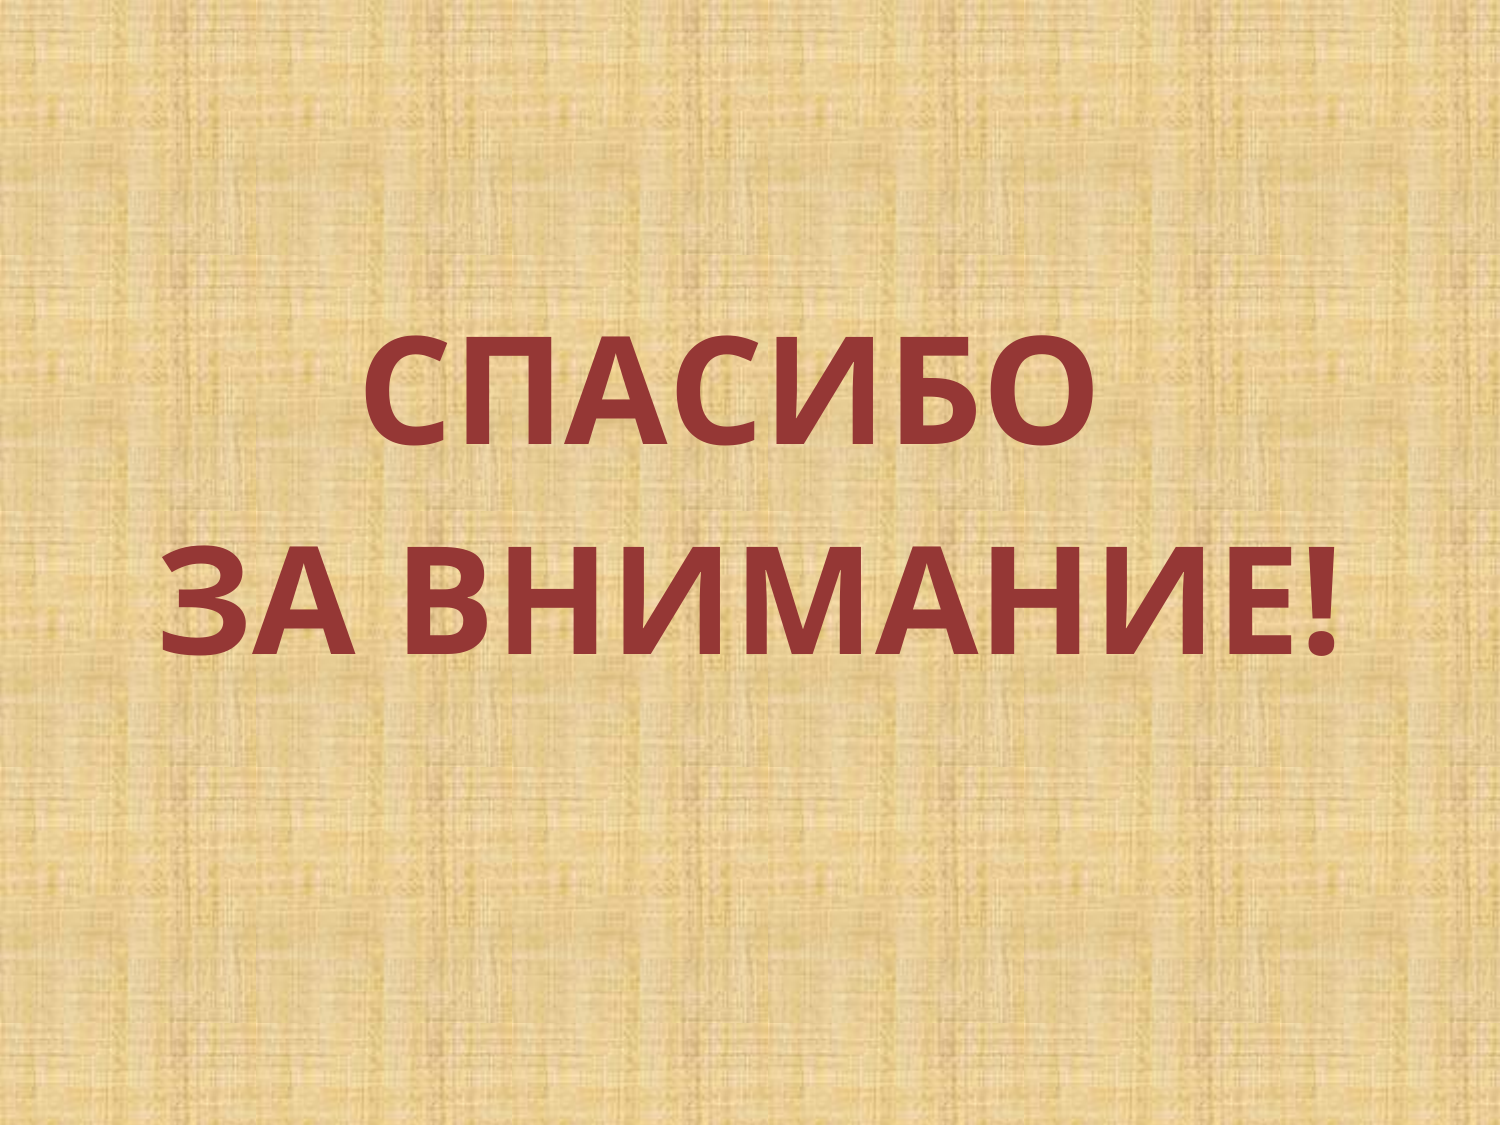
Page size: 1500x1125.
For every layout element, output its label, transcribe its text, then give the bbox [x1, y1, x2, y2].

list СПАСИБО ЗА ВНИМАНИЕ! [75, 287, 1425, 1030]
picture [0, 0, 1500, 1125]
